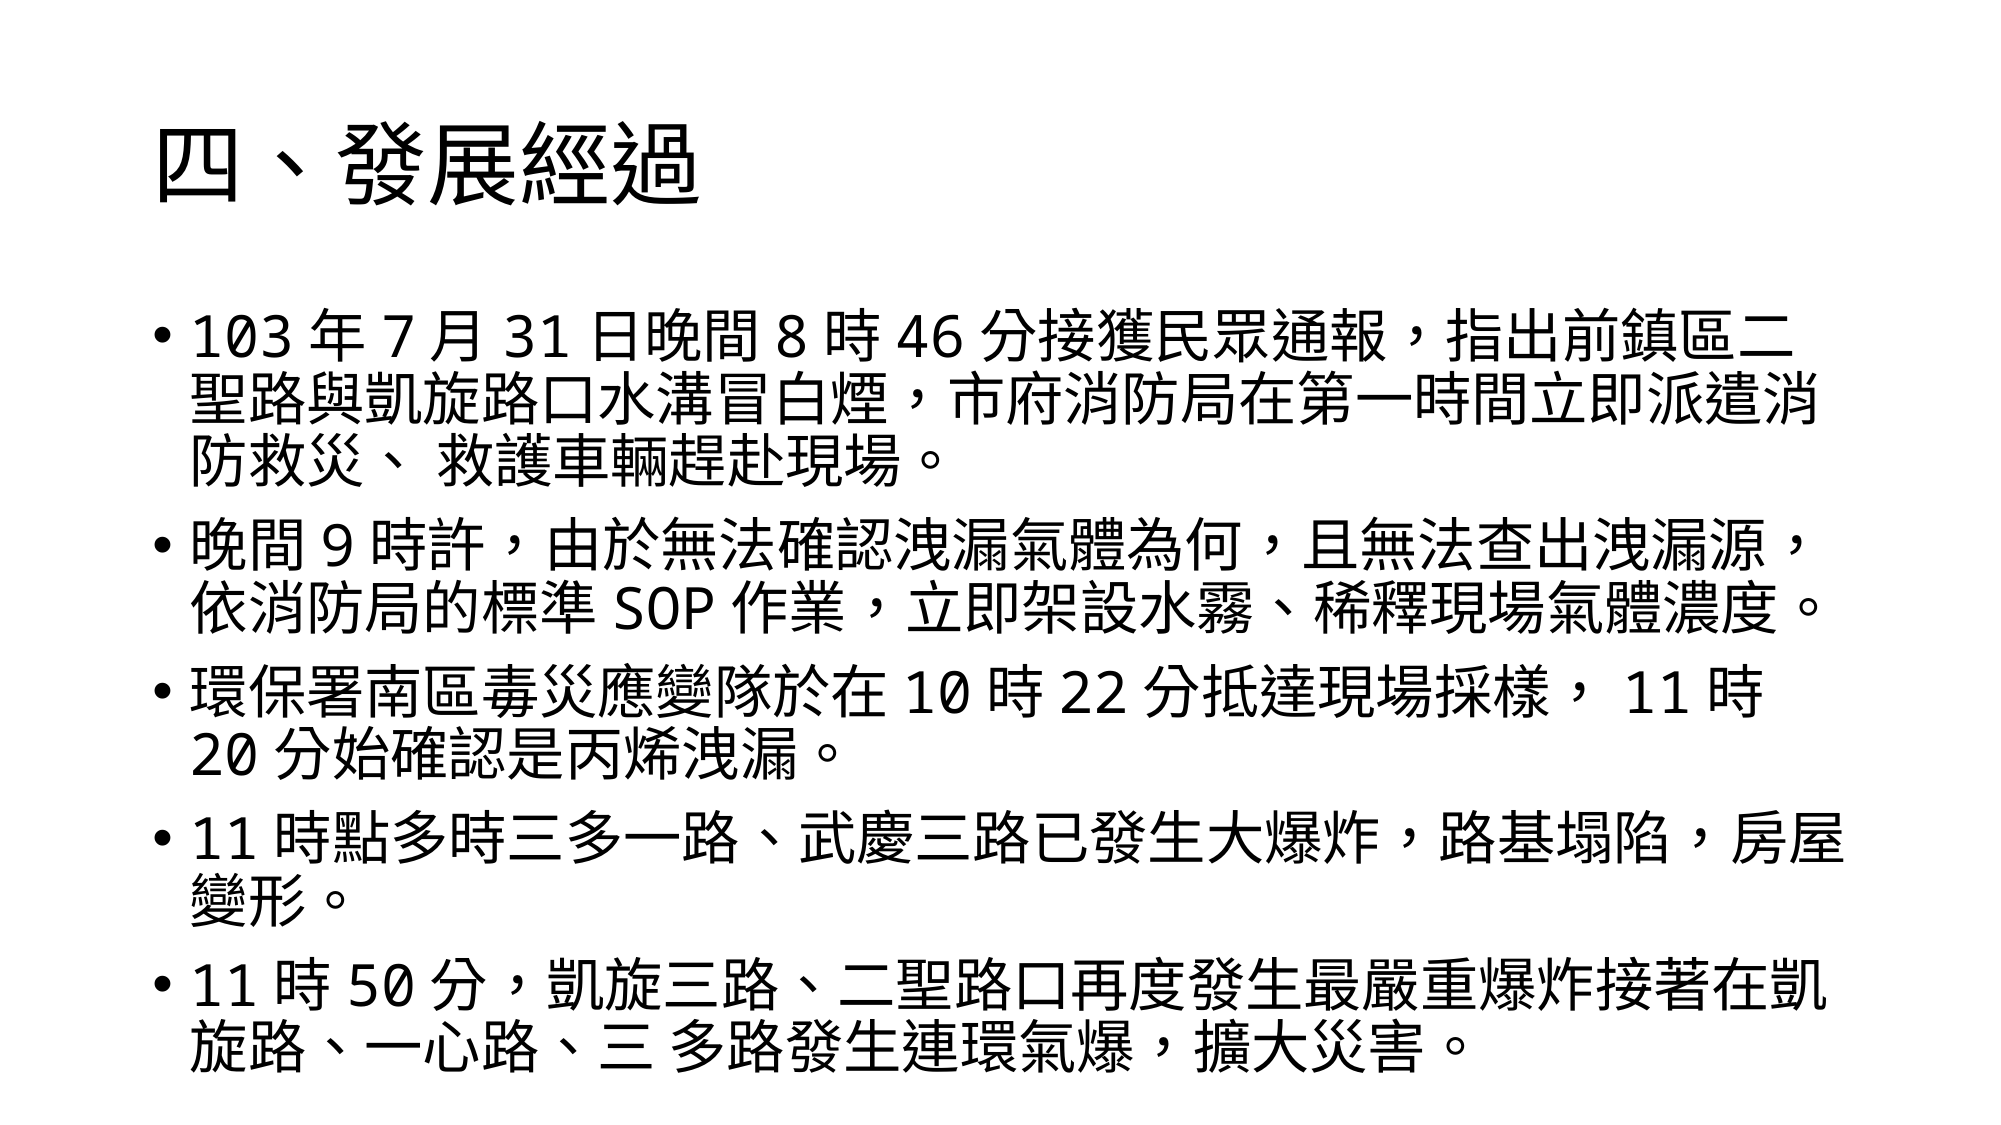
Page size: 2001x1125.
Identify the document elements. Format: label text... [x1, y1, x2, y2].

title 四、發展經過 [137, 59, 1863, 278]
list 103年7月31日晚間8時46分接獲民眾通報，指出前鎮區二聖路與凱旋路口水溝冒白煙，市府消防局在第一時間立即派遣消防救災、 救護車輛趕赴現場。 晚間9時許，由於無法確認洩漏氣體為何，且無法查出洩漏源，依消防局的標準SOP作業，立即架設水霧、稀釋現場氣體濃度。 環保署南區毒災應變隊於在10時22分抵達現場採樣，11時20分始確認是丙烯洩漏。 11時點多時三多一路、武慶三路已發生大爆炸，路基塌陷，房屋變形。 11時50分，凱旋三路、二聖路口再度發生最嚴重爆炸接著在凱旋路、一心路、三 多路發生連環氣爆，擴大災害。 [137, 299, 1863, 1092]
